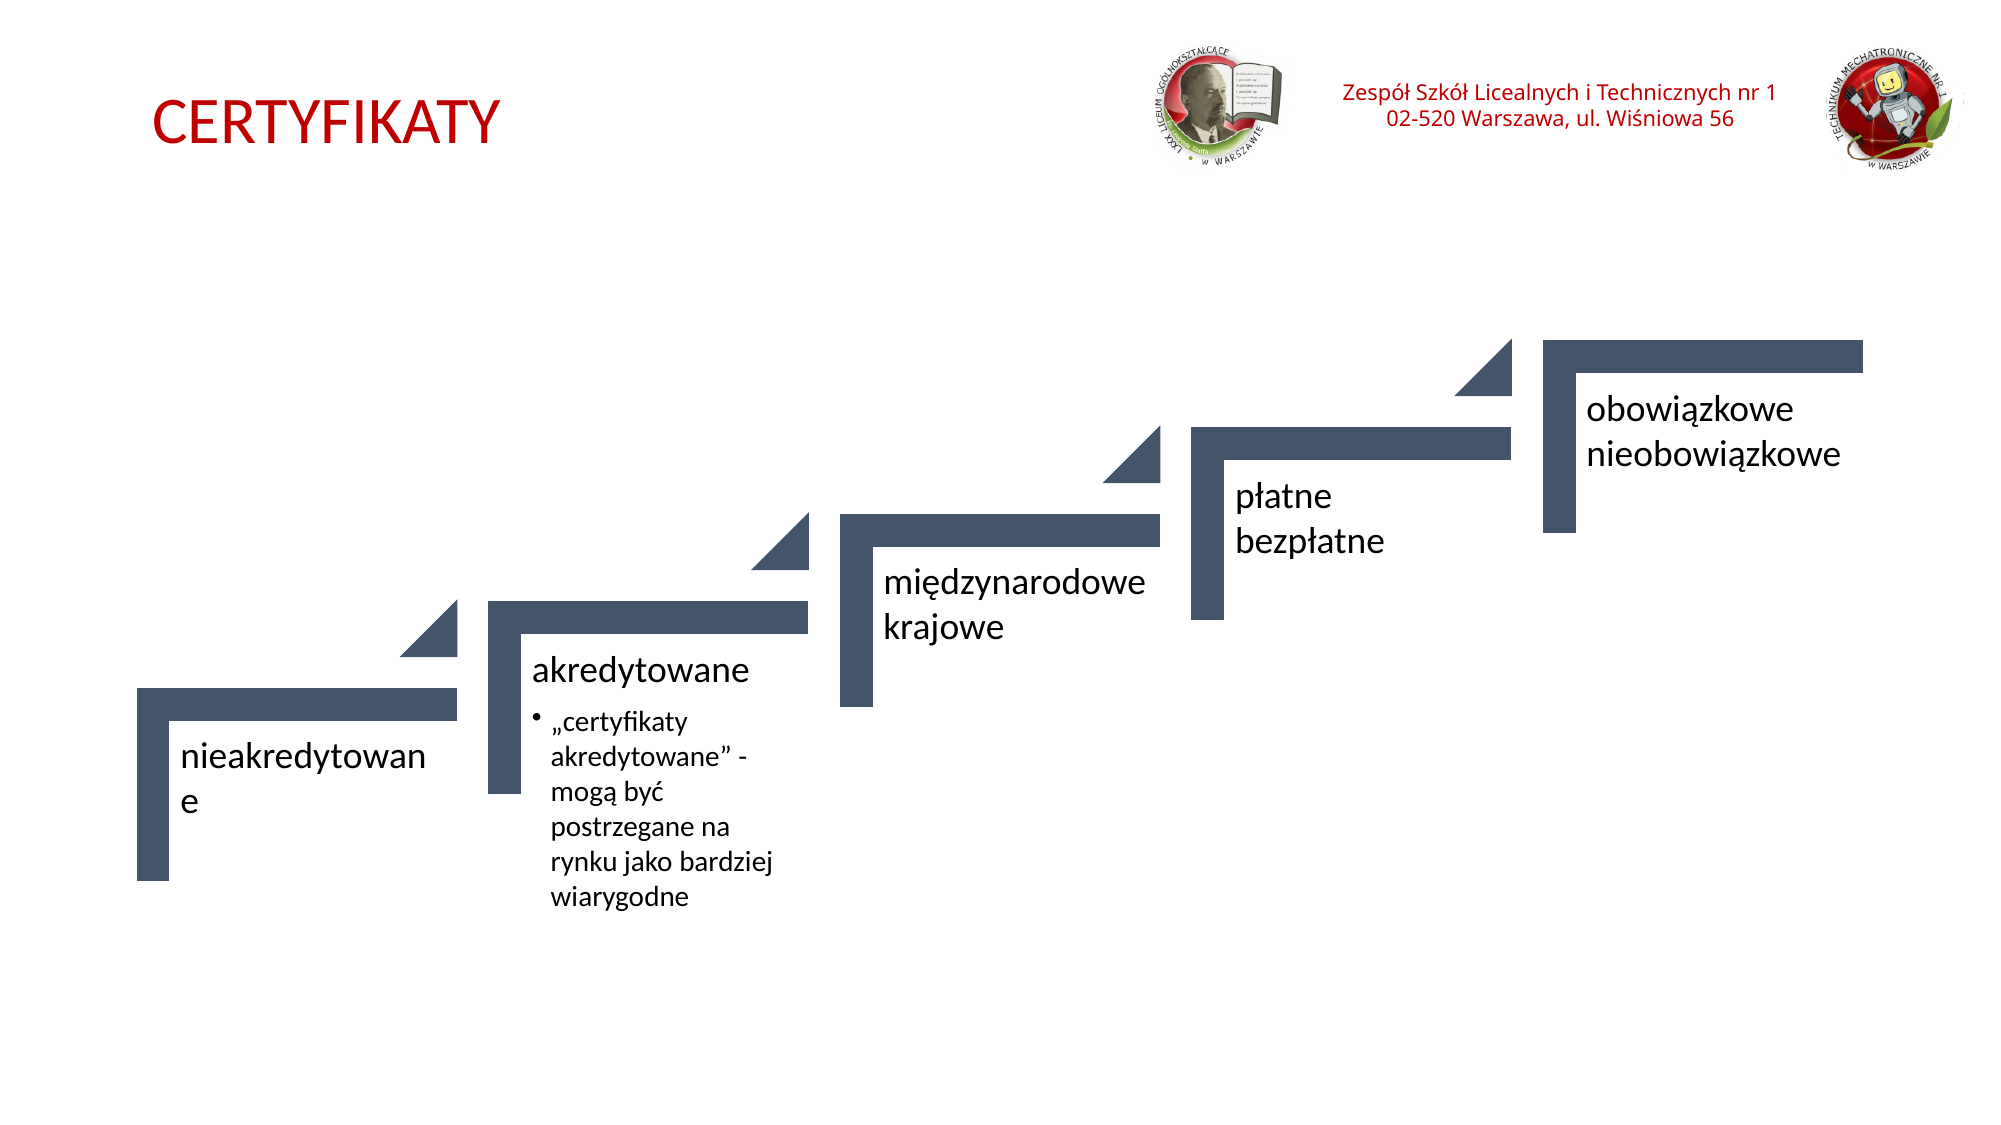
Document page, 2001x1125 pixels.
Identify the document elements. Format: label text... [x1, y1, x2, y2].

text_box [1147, 37, 1974, 173]
title CERTYFIKATY [137, 59, 1863, 278]
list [137, 299, 1863, 1014]
